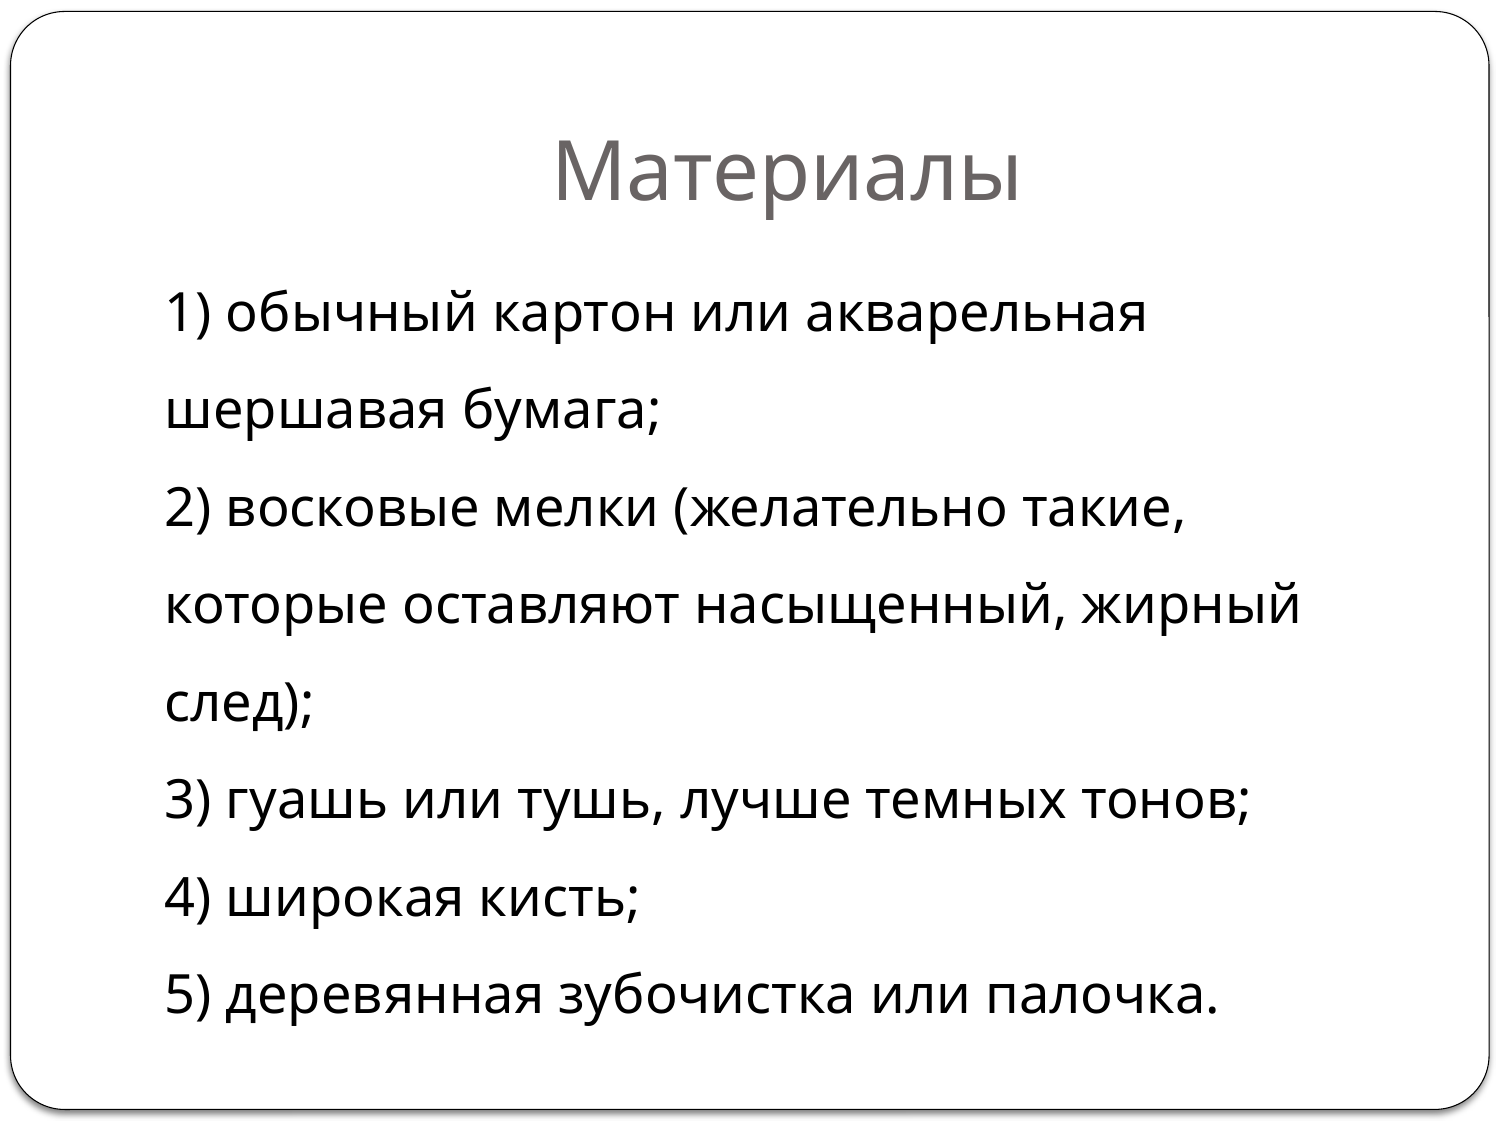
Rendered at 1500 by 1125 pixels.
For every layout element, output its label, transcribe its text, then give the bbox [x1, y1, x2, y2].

list 1) обычный картон или акварельная шершавая бумага; 2) восковые мелки (желательно такие, которые оставляют насыщенный, жирный след); 3) гуашь или тушь, лучше темных тонов; 4) широкая кисть; 5) деревянная зубочистка или палочка. [150, 237, 1425, 988]
title Материалы [150, 45, 1425, 233]
